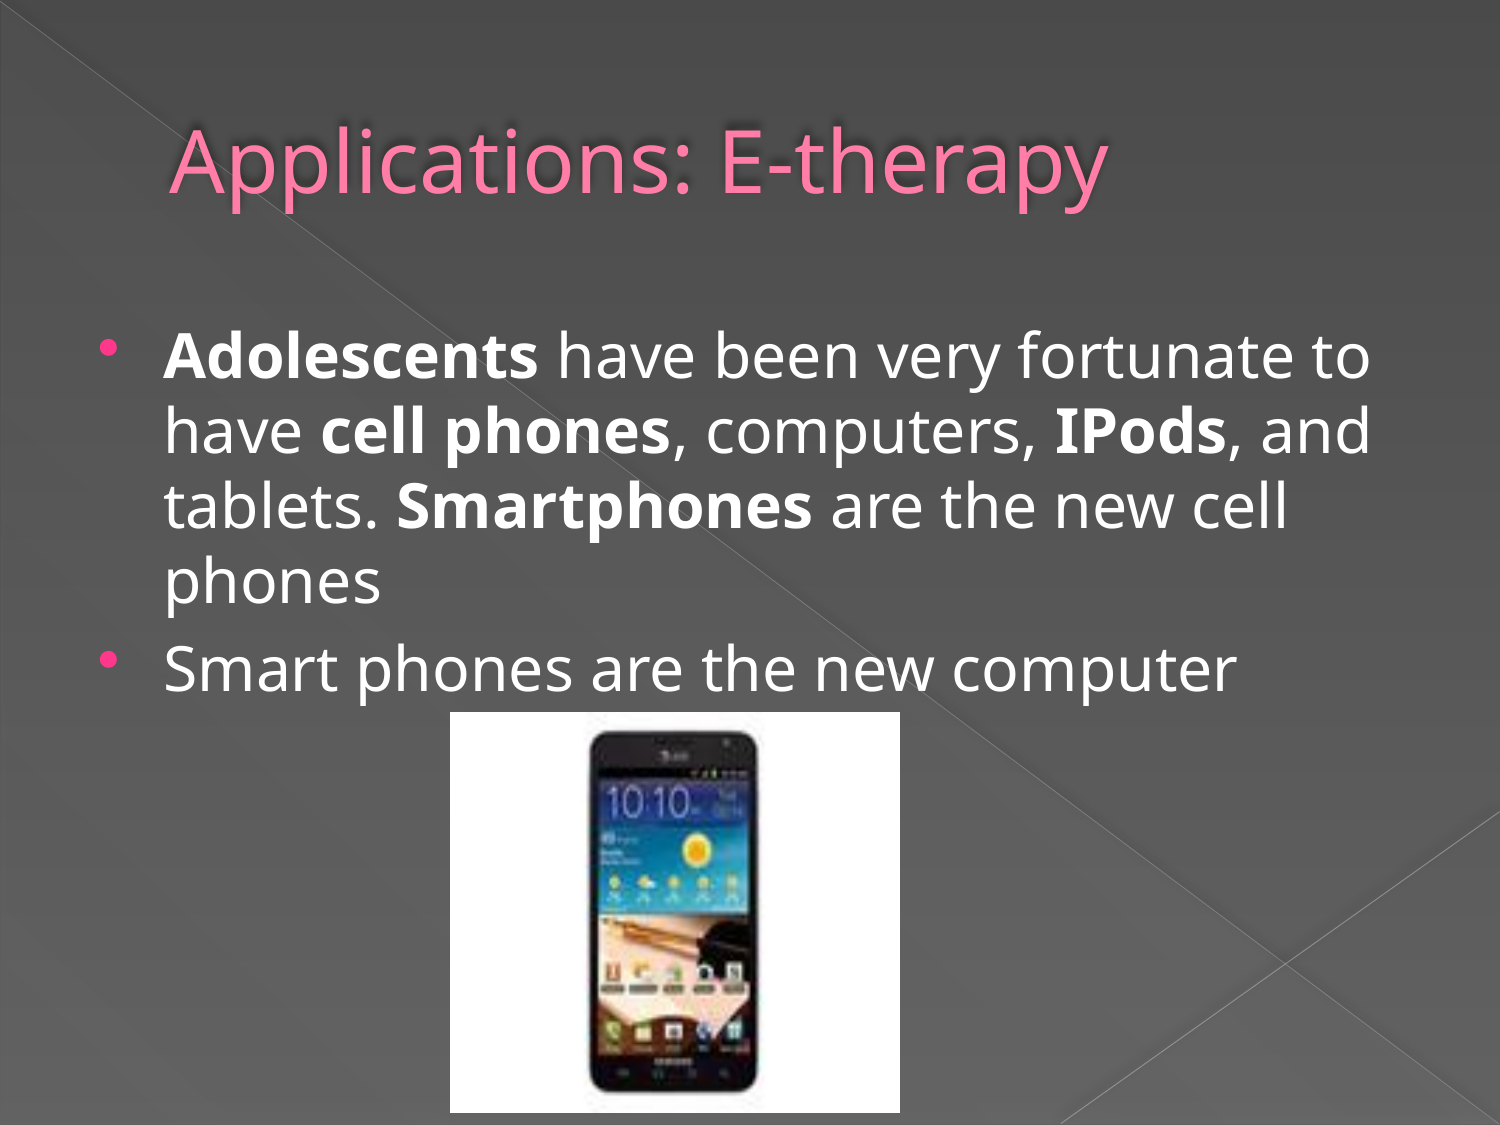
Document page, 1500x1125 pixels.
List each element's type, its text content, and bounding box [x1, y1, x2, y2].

title Applications: E-therapy [75, 43, 1425, 274]
list Adolescents have been very fortunate to have cell phones, computers, IPods, and tablets. Smartphones are the new cell phones Smart phones are the new computer [75, 308, 1425, 1059]
picture [449, 712, 901, 1113]
